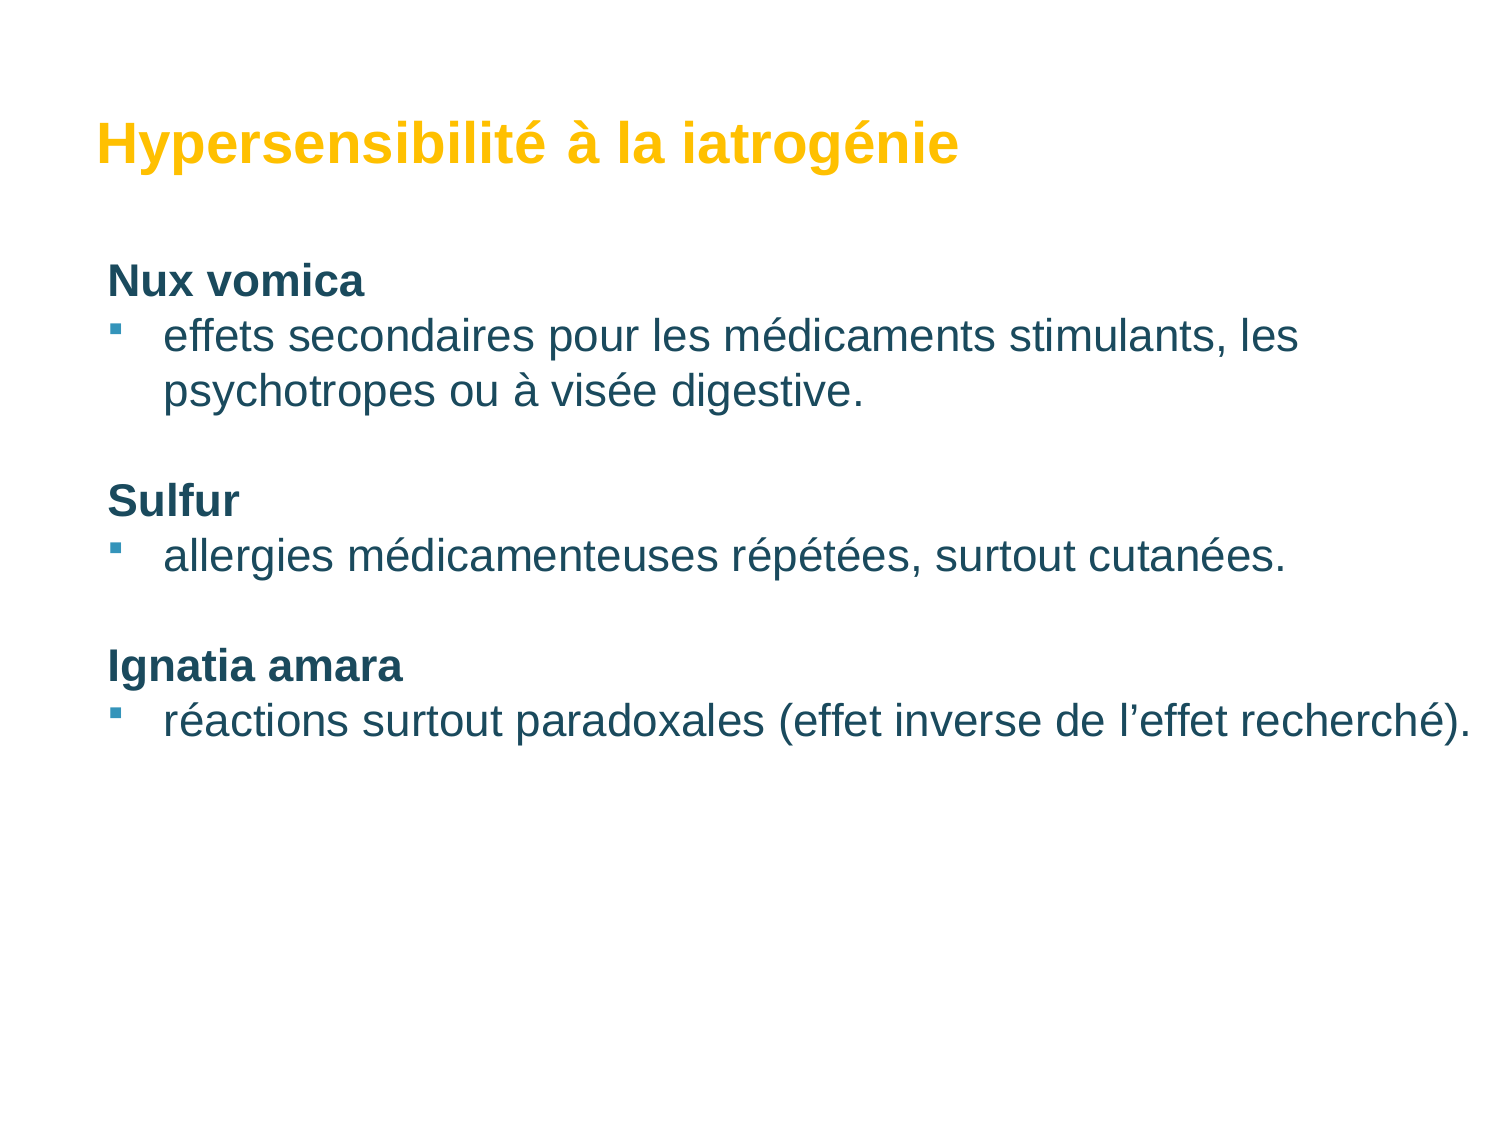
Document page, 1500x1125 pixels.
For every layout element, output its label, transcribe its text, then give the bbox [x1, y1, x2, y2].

text_box Hypersensibilité à la iatrogénie [81, 98, 976, 186]
text_box Nux vomica effets secondaires pour les médicaments stimulants, les psychotropes ou à visée digestive. Sulfur allergies médicamenteuses répétées, surtout cutanées. Ignatia amara réactions surtout paradoxales (effet inverse de l’effet recherché). [92, 243, 1500, 754]
